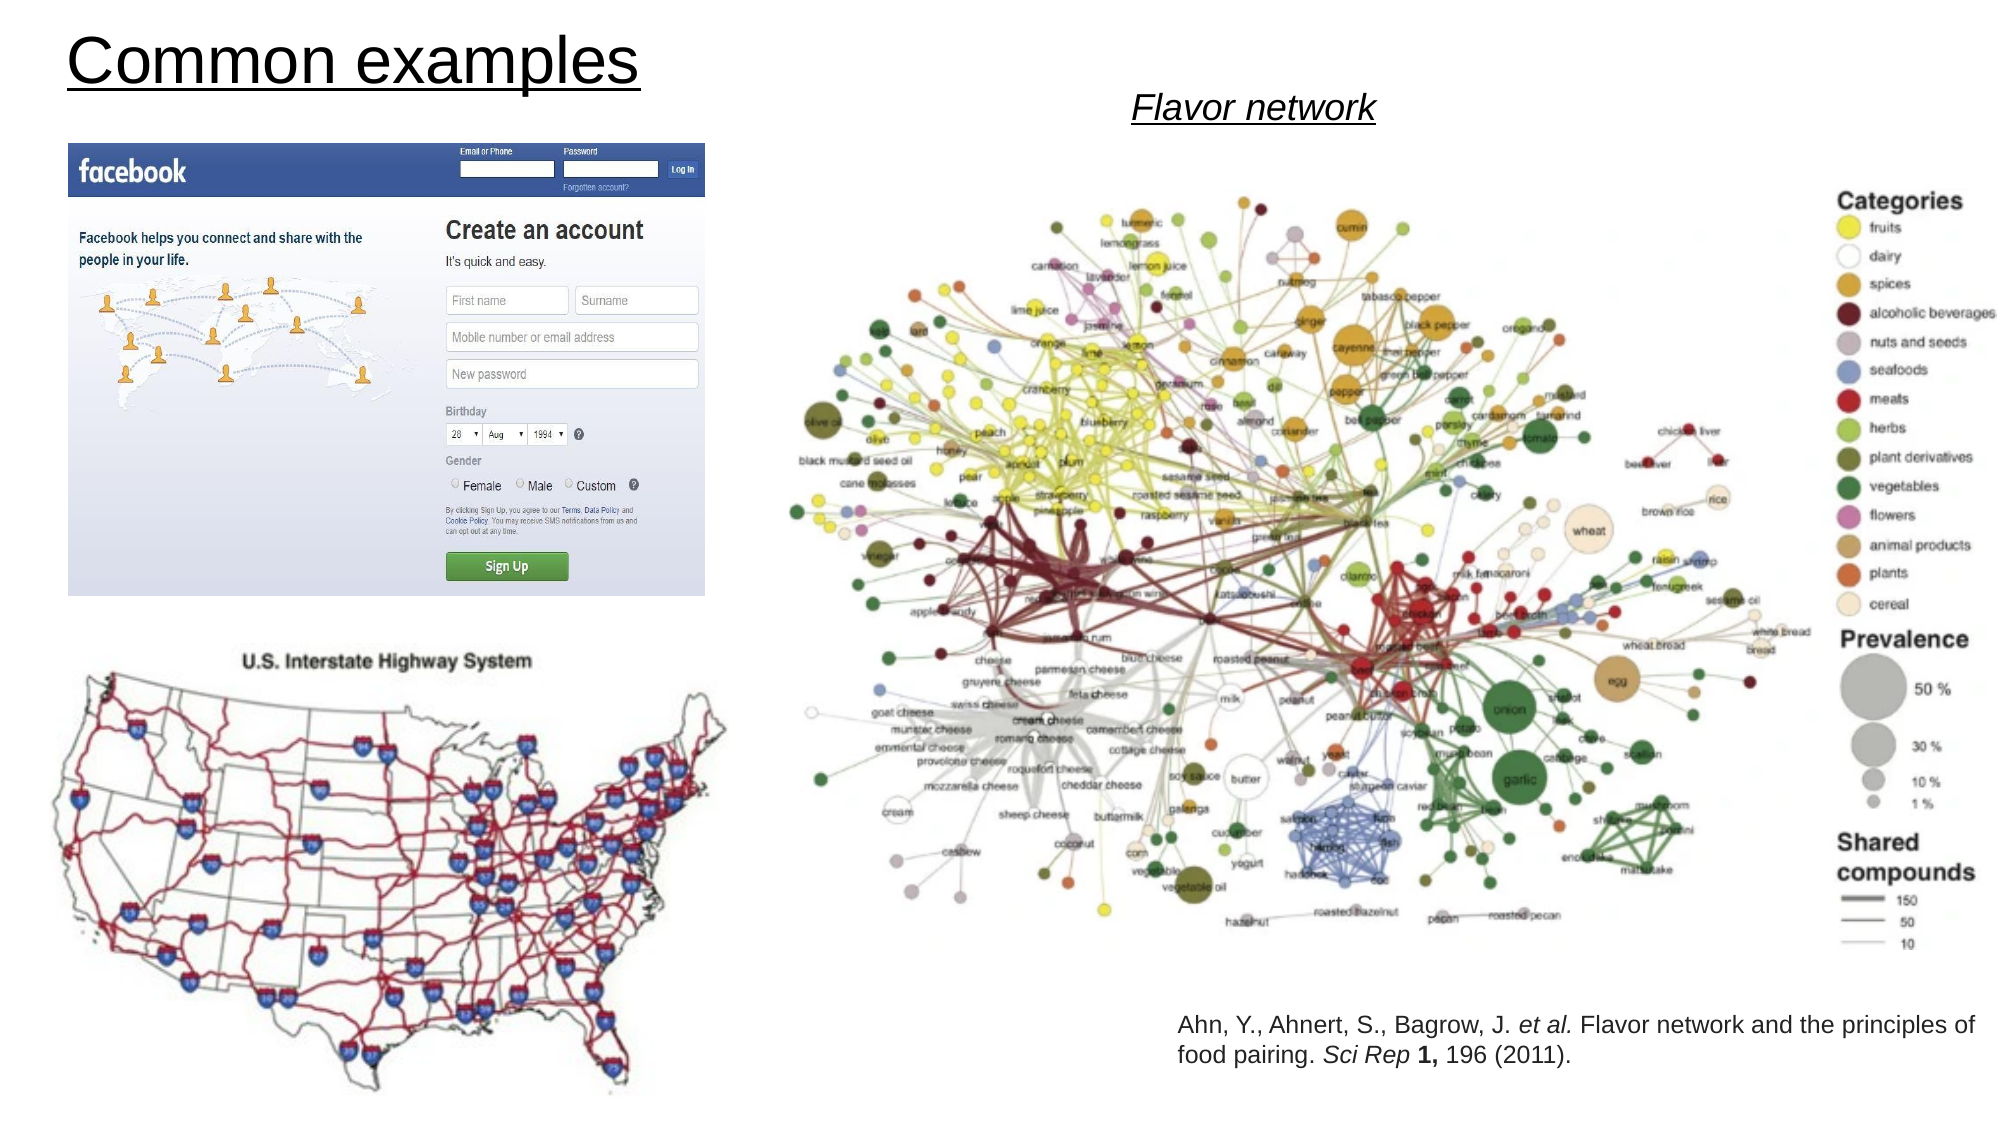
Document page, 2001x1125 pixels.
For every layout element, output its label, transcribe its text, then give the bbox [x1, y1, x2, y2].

picture [68, 143, 705, 596]
picture [789, 188, 1997, 950]
text_box Common examples [52, 9, 656, 105]
picture [49, 643, 729, 1100]
text_box Flavor network [1116, 75, 1392, 136]
text_box Ahn, Y., Ahnert, S., Bagrow, J. et al. Flavor network and the principles of food pairing. Sci Rep 1, 196 (2011). [1162, 1001, 1997, 1076]
